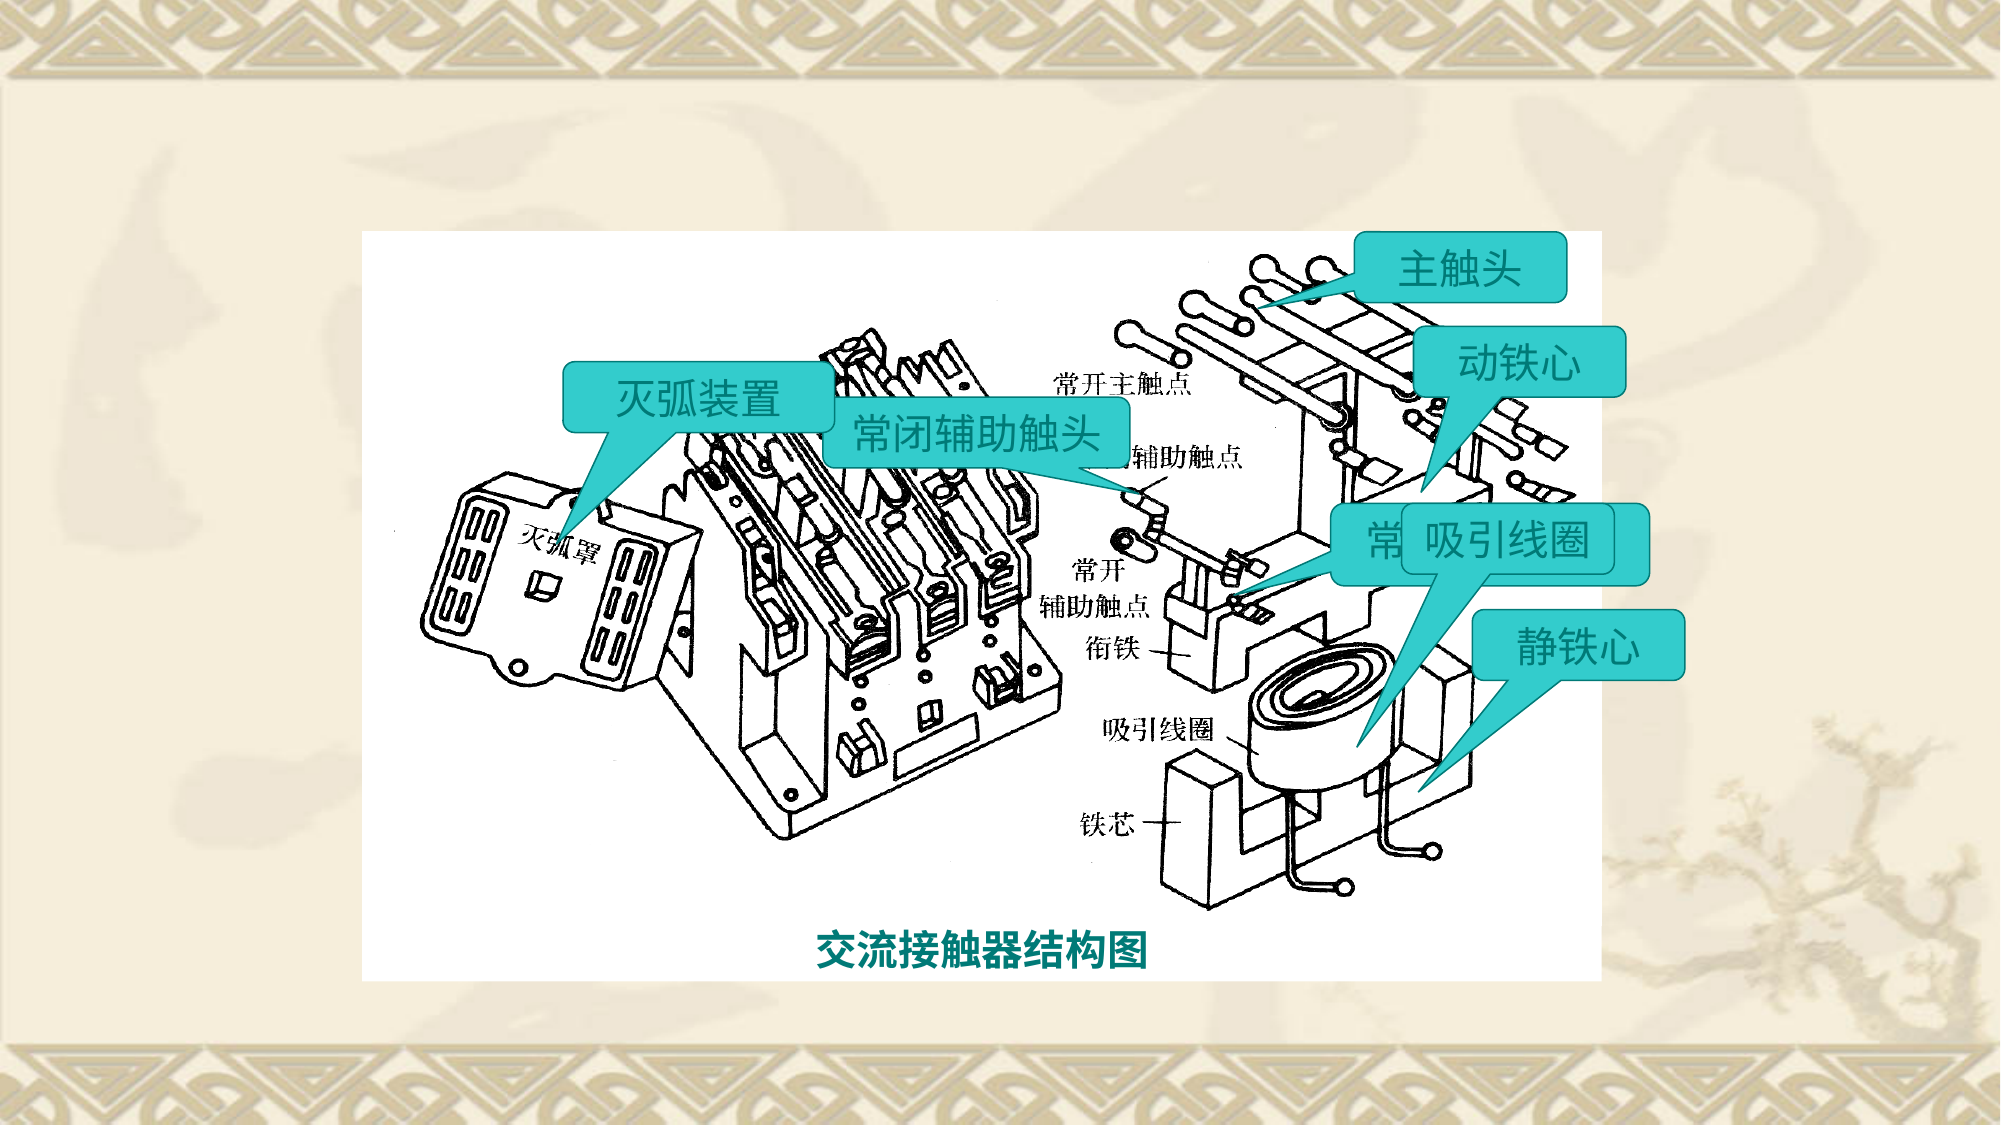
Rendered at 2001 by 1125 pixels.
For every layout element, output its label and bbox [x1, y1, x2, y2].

text_box [822, 231, 1650, 586]
slide_number [1433, 1024, 1934, 1103]
text_box [362, 231, 1602, 982]
text_box [1401, 326, 1685, 681]
picture [0, 0, 2001, 1125]
